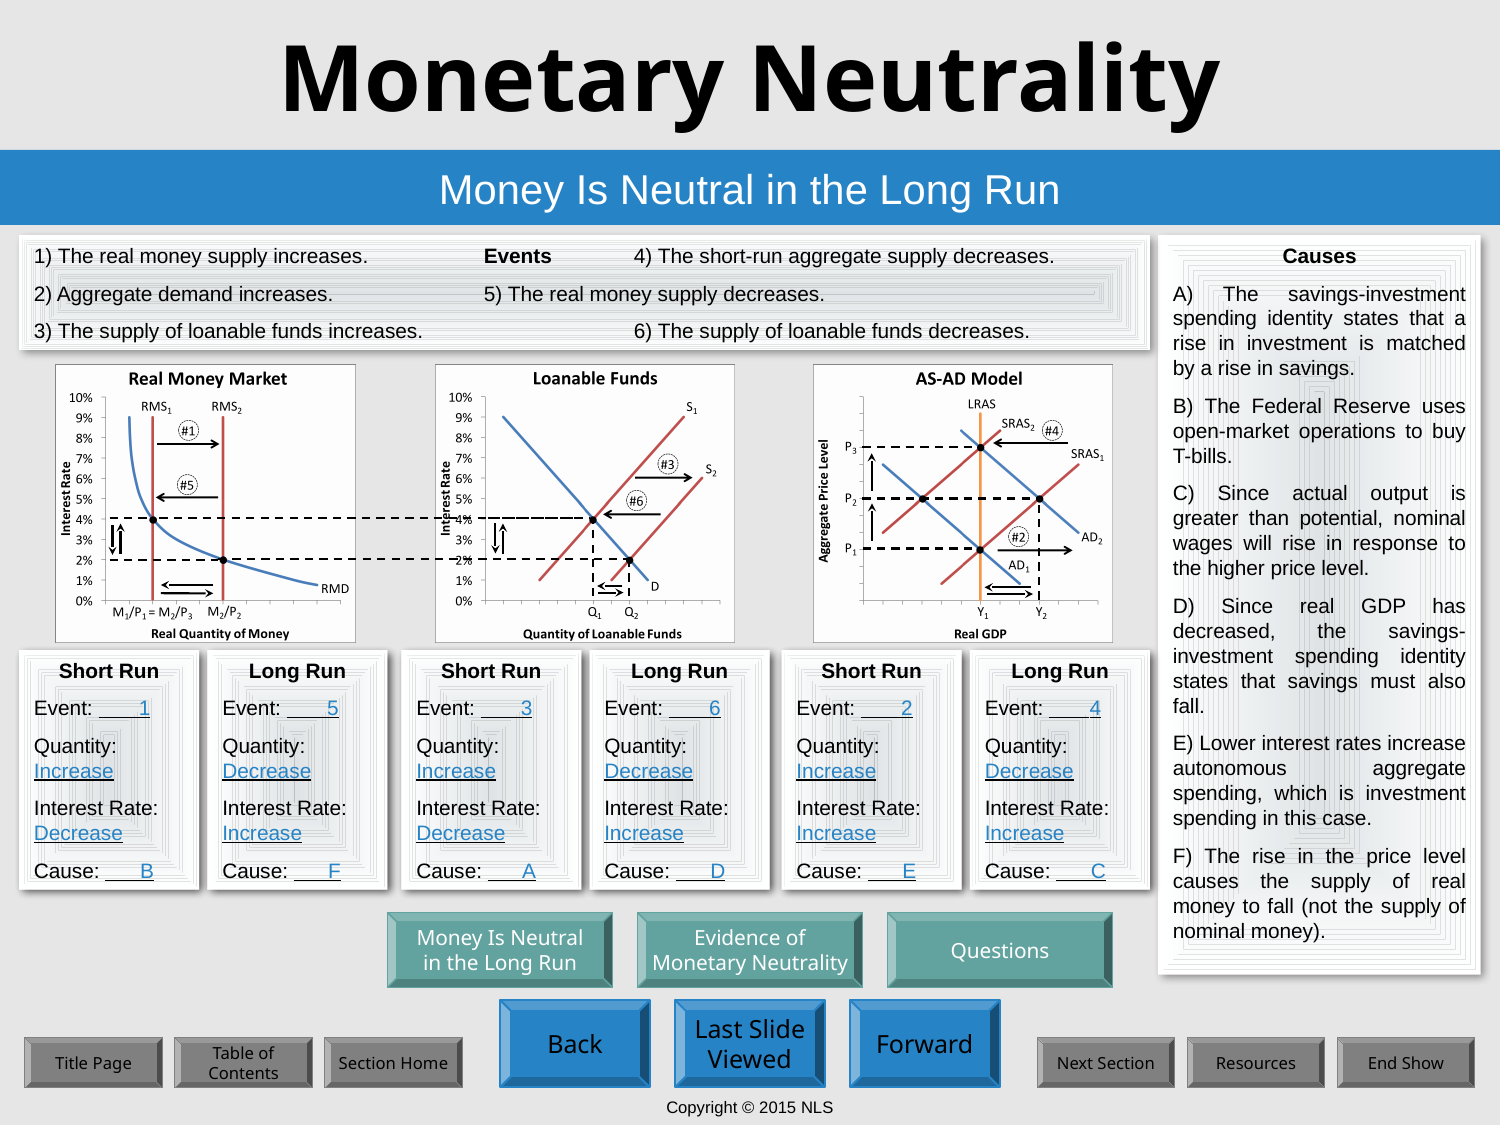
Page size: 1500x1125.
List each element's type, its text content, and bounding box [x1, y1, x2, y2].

text_box Long Run Event: 4 Quantity: Decrease Interest Rate: Increase Cause: C [969, 650, 1150, 890]
title Monetary Neutrality [0, 0, 1500, 149]
text_box Short Run Event: 1 Quantity: Increase Interest Rate: Decrease Cause: B [19, 650, 200, 890]
picture [812, 364, 1114, 643]
text_box Money Is Neutral in the Long Run [387, 912, 613, 988]
picture [434, 364, 736, 643]
text_box 1) The real money supply increases. Events 4) The short-run aggregate supply decreases. 2) Aggregate demand increases. 5) The real money supply decreases. 3) The supply of loanable funds increases. 6) The supply of loanable funds decreases. [19, 235, 1150, 350]
text_box Evidence of Monetary Neutrality [637, 912, 863, 988]
text_box Money Is Neutral in the Long Run [0, 149, 1500, 225]
text_box Long Run Event: 5 Quantity: Decrease Interest Rate: Increase Cause: F [207, 650, 388, 890]
text_box Long Run Event: 6 Quantity: Decrease Interest Rate: Increase Cause: D [589, 650, 770, 890]
text_box Short Run Event: 3 Quantity: Increase Interest Rate: Decrease Cause: A [401, 650, 582, 890]
text_box Questions [887, 912, 1113, 988]
picture [55, 364, 356, 643]
text_box Causes A) The savings-investment spending identity states that a rise in investment is matched by a rise in savings. B) The Federal Reserve uses open-market operations to buy T-bills. C) Since actual output is greater than potential, nominal wages will rise in response to the higher price level. D) Since real GDP has decreased, the savings-investment spending identity states that savings must also fall. E) Lower interest rates increase autonomous aggregate spending, which is investment spending in this case. F) The rise in the price level causes the supply of real money to fall (not the supply of nominal money). [1158, 235, 1481, 975]
text_box Short Run Event: 2 Quantity: Increase Interest Rate: Increase Cause: E [781, 650, 962, 890]
